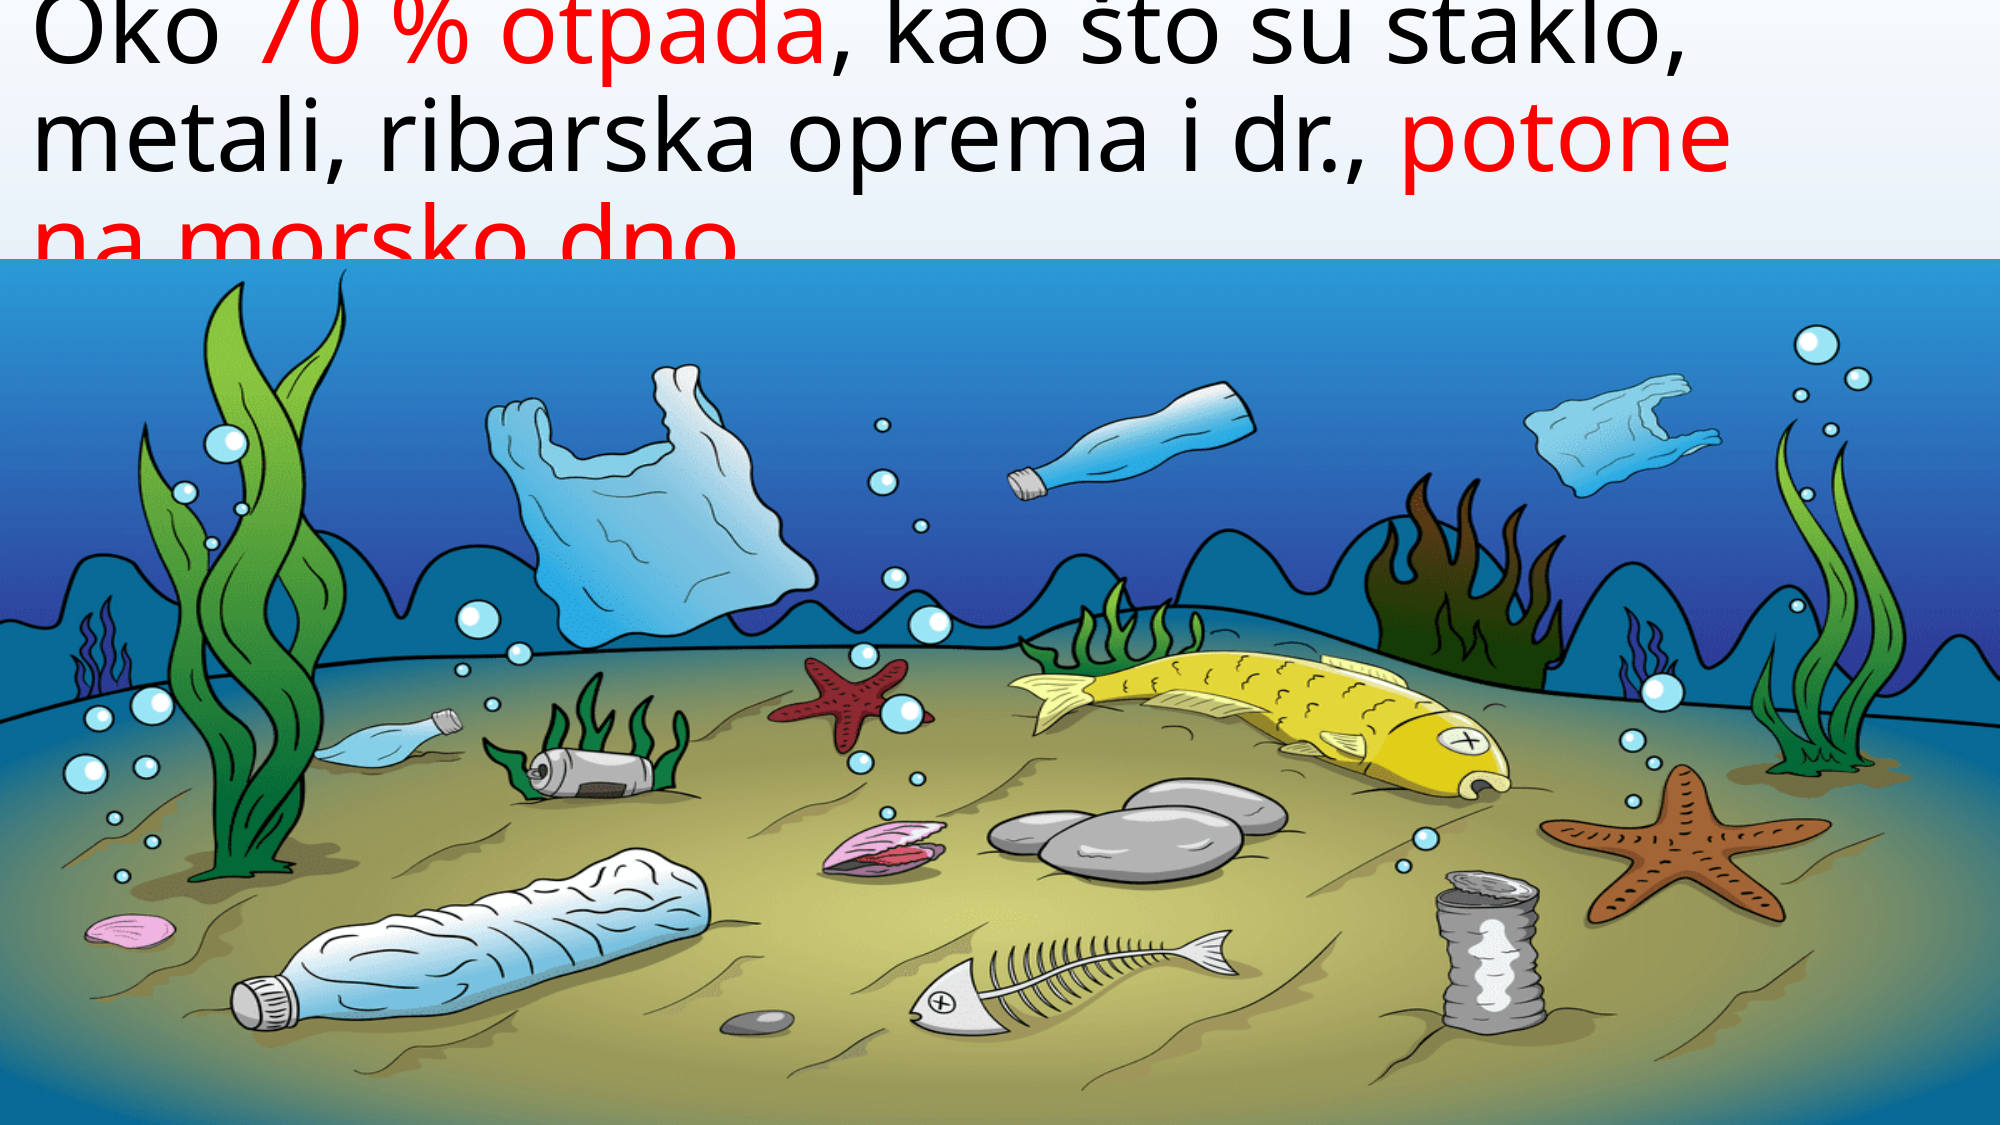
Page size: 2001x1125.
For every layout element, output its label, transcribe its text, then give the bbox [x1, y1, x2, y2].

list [0, 259, 2000, 1125]
title Oko 70 % otpada, kao što su staklo, metali, ribarska oprema i dr., potone na morsko dno. [15, 0, 1863, 259]
